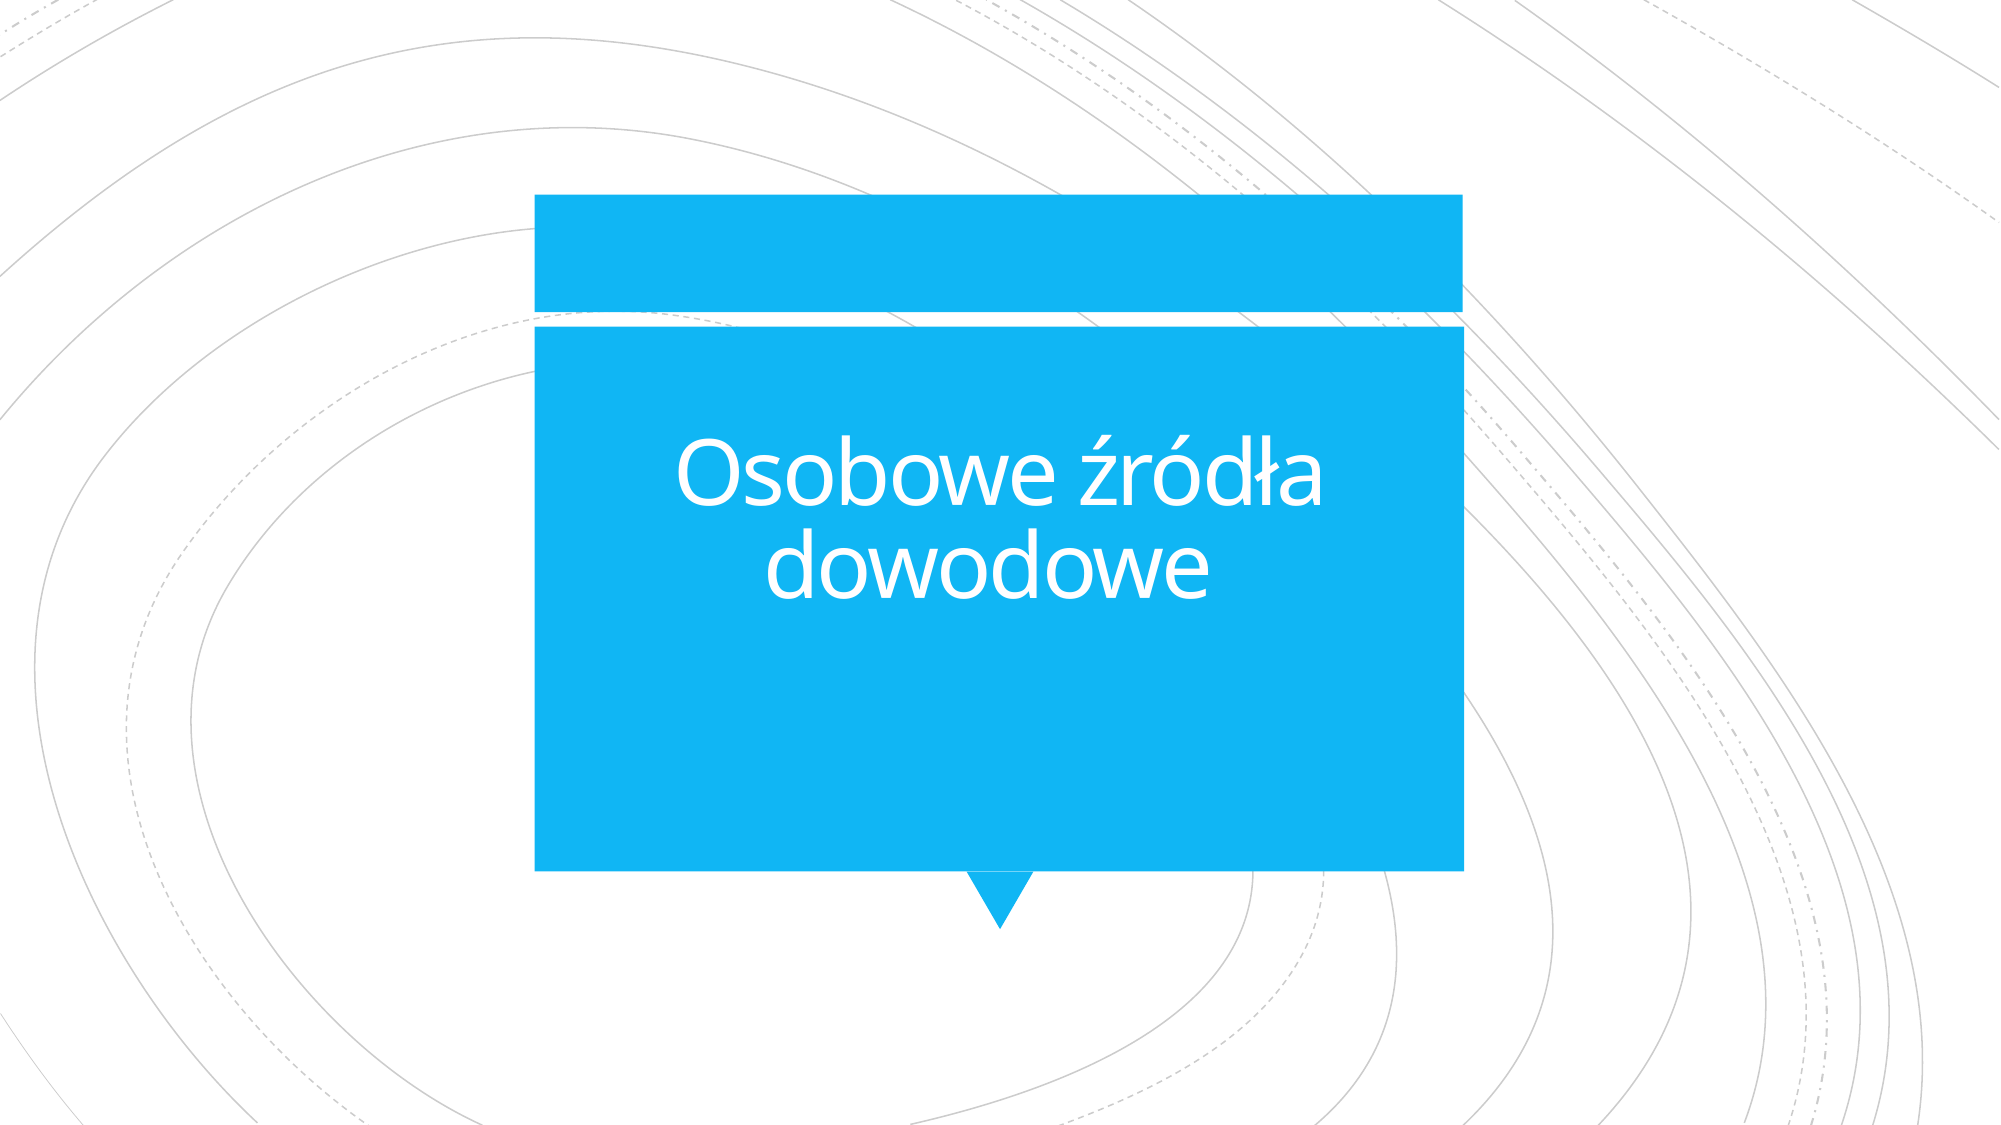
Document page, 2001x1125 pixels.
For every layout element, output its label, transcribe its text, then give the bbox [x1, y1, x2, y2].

title Osobowe źródła dowodowe [548, 340, 1450, 618]
